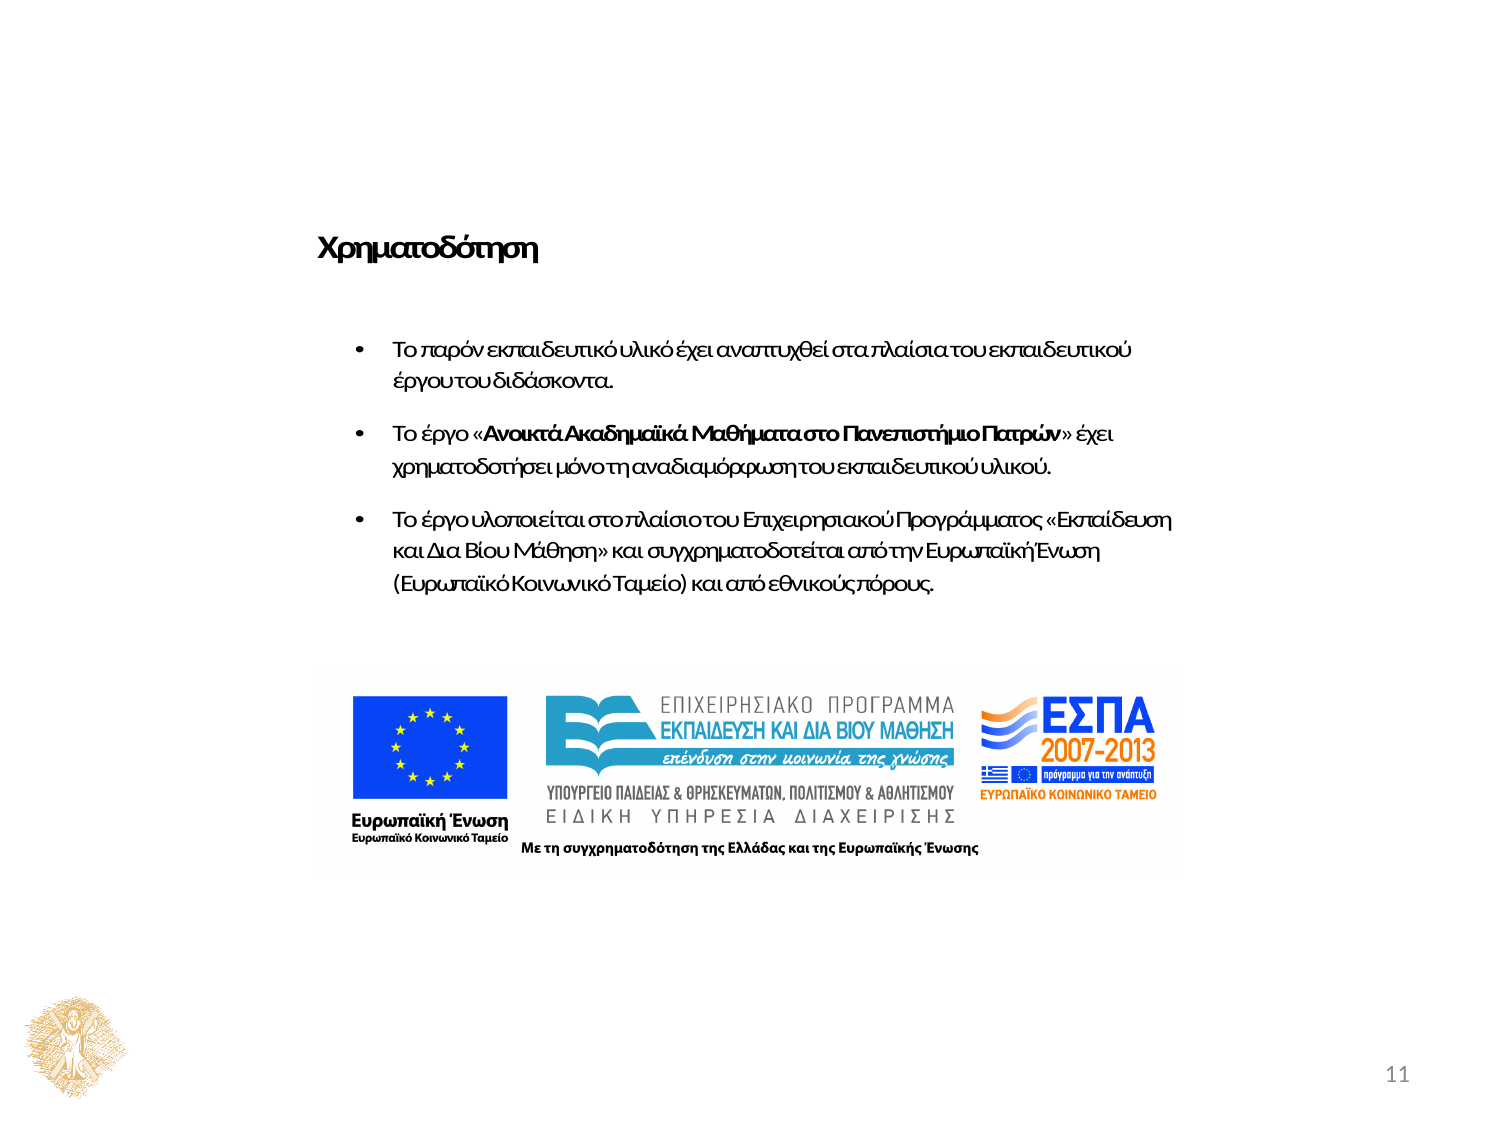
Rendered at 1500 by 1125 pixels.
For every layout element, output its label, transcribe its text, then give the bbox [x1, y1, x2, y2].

slide_number 11 [1074, 1042, 1425, 1103]
picture [17, 986, 137, 1103]
picture [317, 228, 1183, 897]
